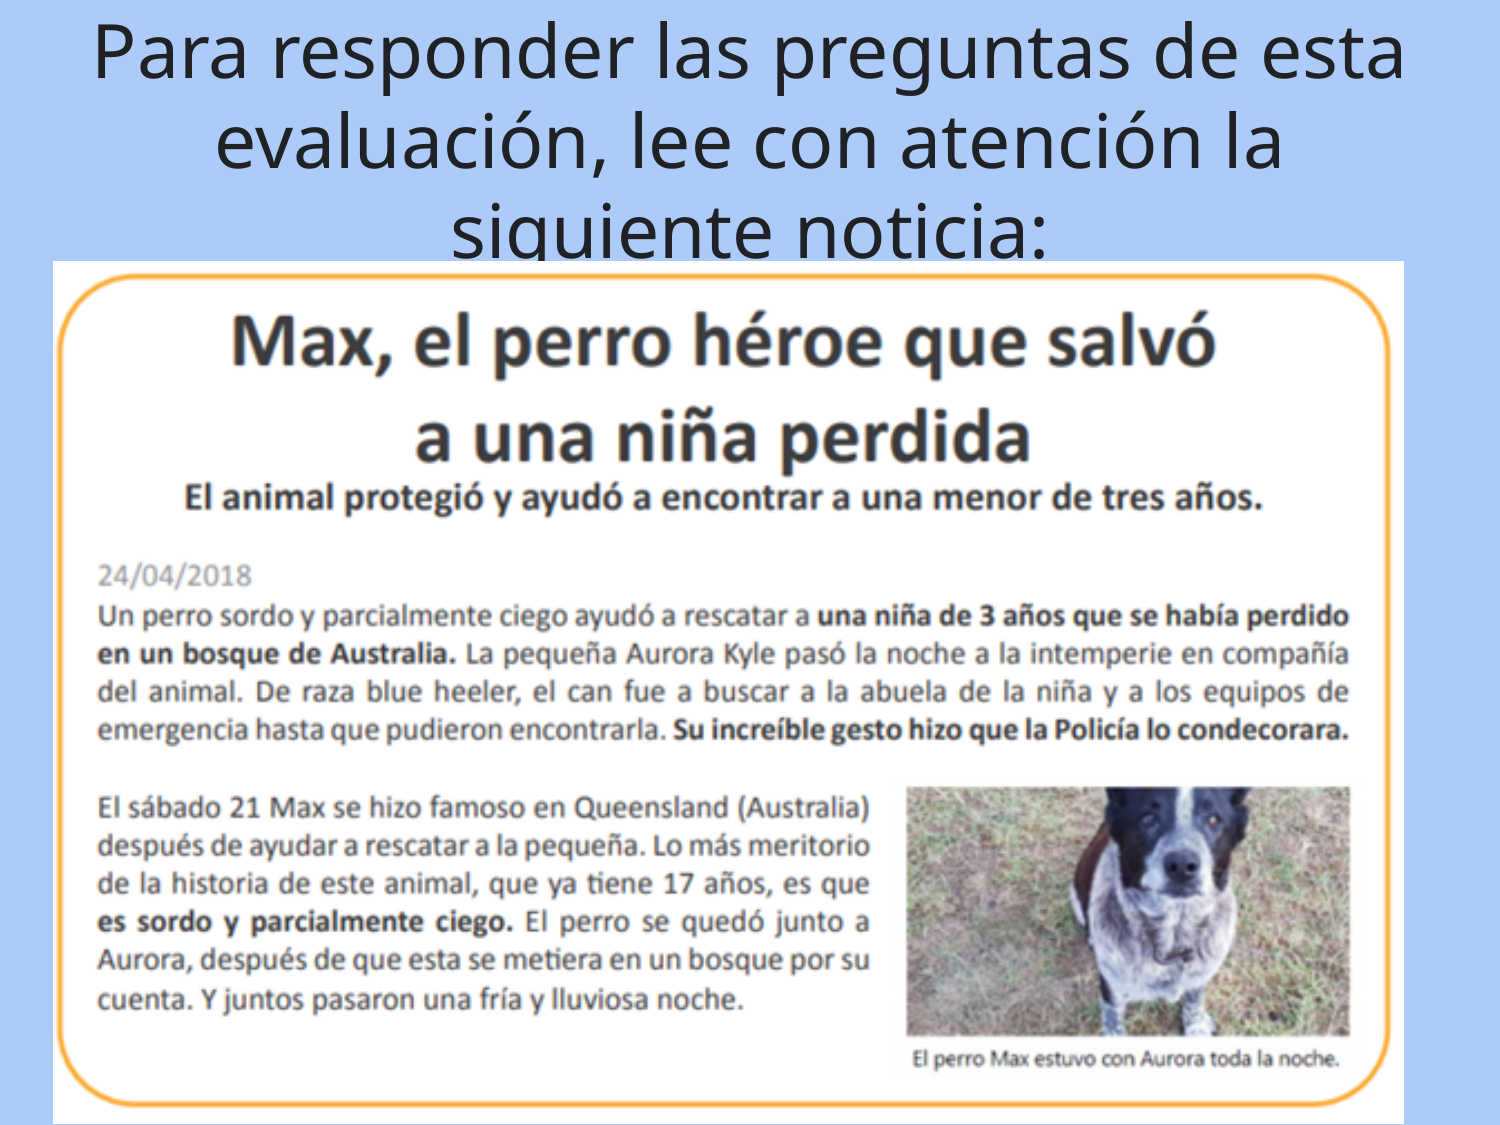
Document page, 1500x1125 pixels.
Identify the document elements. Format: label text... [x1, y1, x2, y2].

picture [52, 261, 1404, 1125]
title Para responder las preguntas de esta evaluación, lee con atención la siguiente noticia: [75, 45, 1425, 233]
